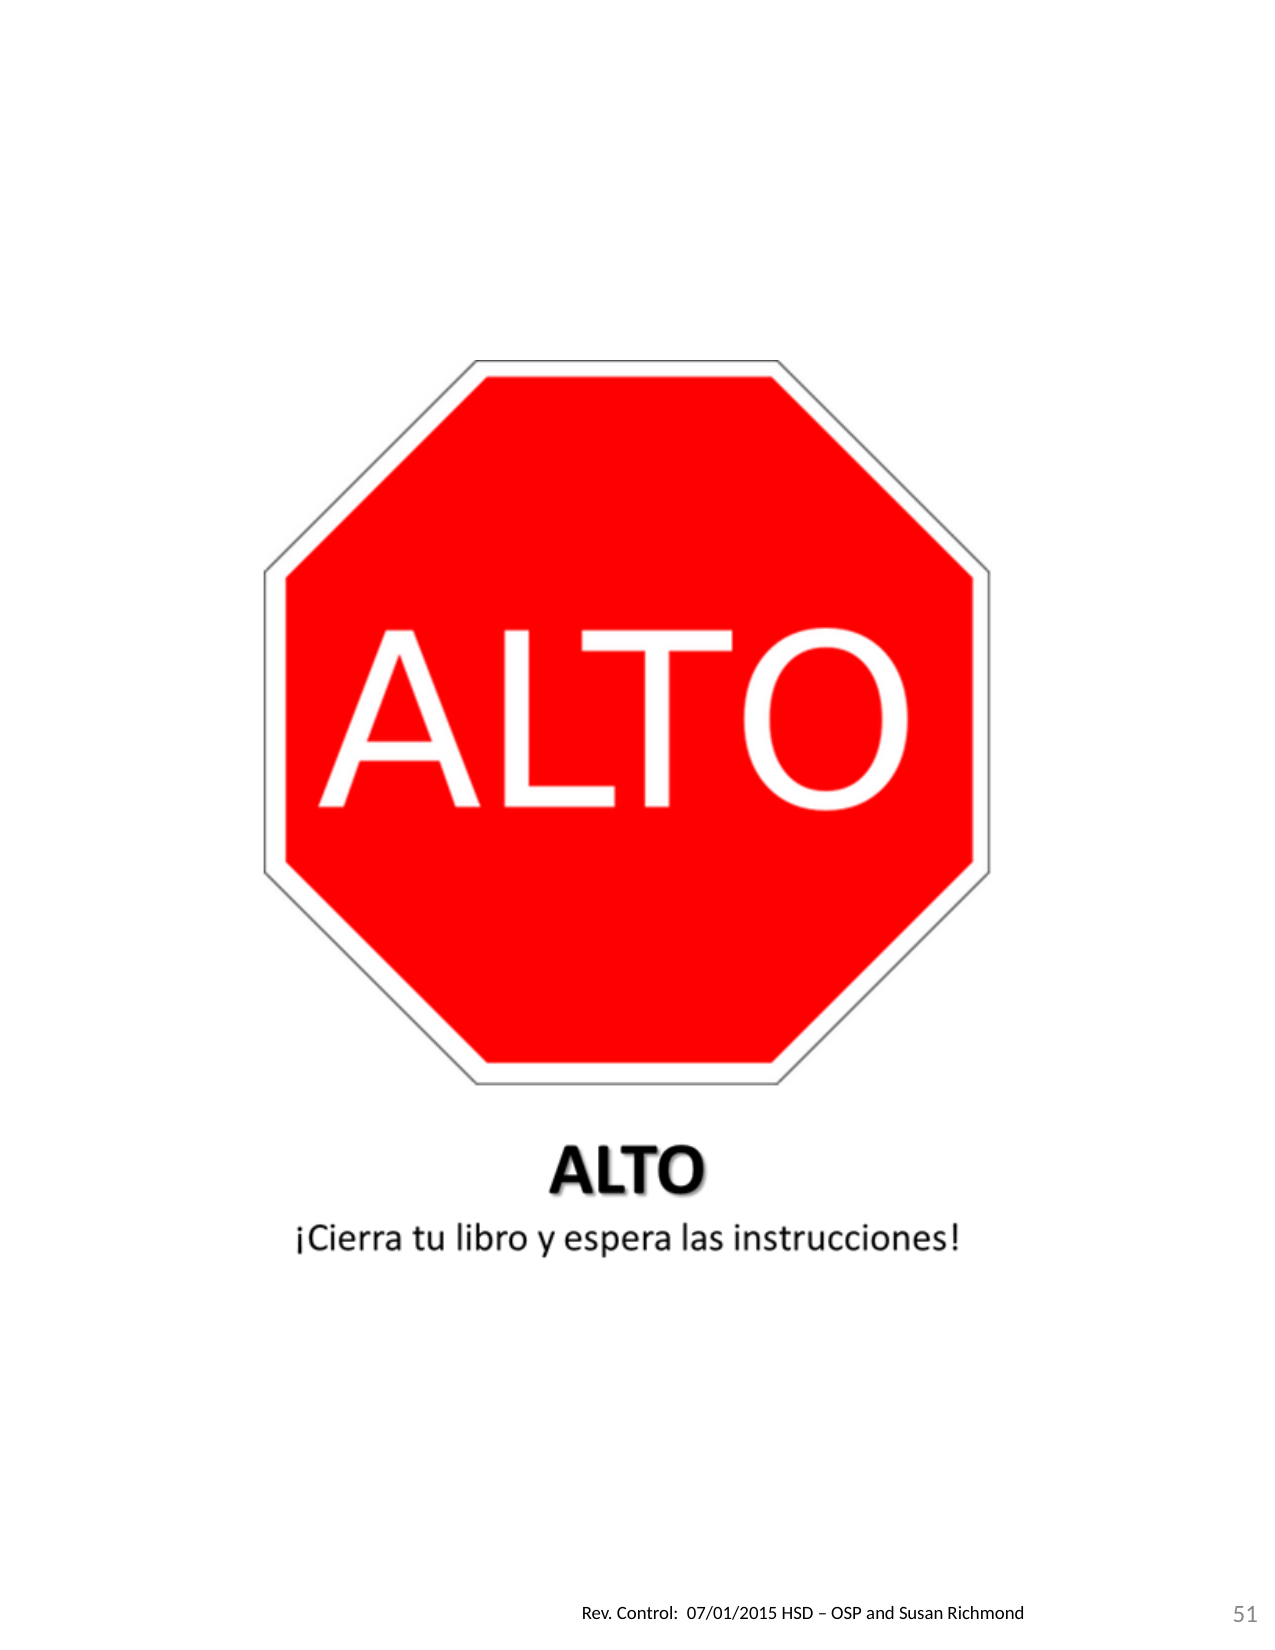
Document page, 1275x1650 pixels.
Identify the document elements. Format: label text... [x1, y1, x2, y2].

slide_number 51 [1136, 1575, 1275, 1650]
picture [103, 360, 1210, 1292]
